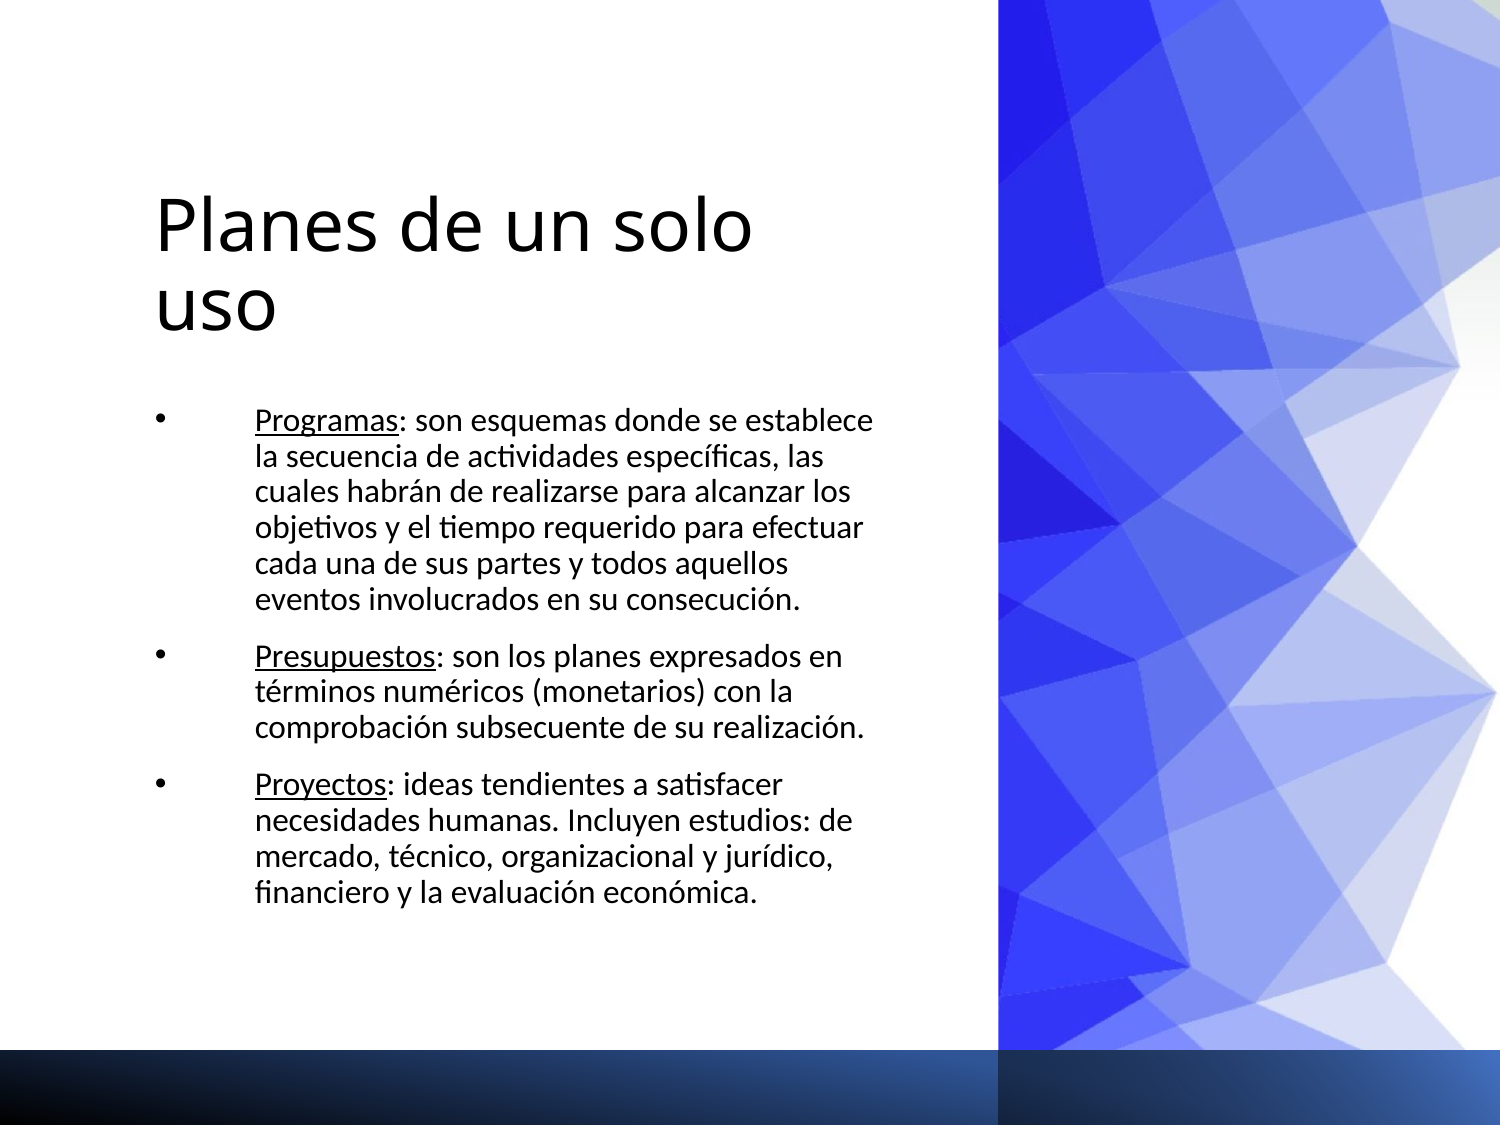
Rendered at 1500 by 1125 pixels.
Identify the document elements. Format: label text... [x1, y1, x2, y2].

text_box [997, 1050, 1500, 1125]
text_box [0, 0, 998, 1050]
title Planes de un solo uso [139, 82, 900, 354]
picture [998, 0, 1500, 1051]
list Programas: son esquemas donde se establece la secuencia de actividades específicas, las cuales habrán de realizarse para alcanzar los objetivos y el tiempo requerido para efectuar cada una de sus partes y todos aquellos eventos involucrados en su consecución. Presupuestos: son los planes expresados en términos numéricos (monetarios) con la comprobación subsecuente de su realización. Proyectos: ideas tendientes a satisfacer necesidades humanas. Incluyen estudios: de mercado, técnico, organizacional y jurídico, financiero y la evaluación económica. [139, 395, 900, 975]
text_box [0, 1050, 997, 1125]
